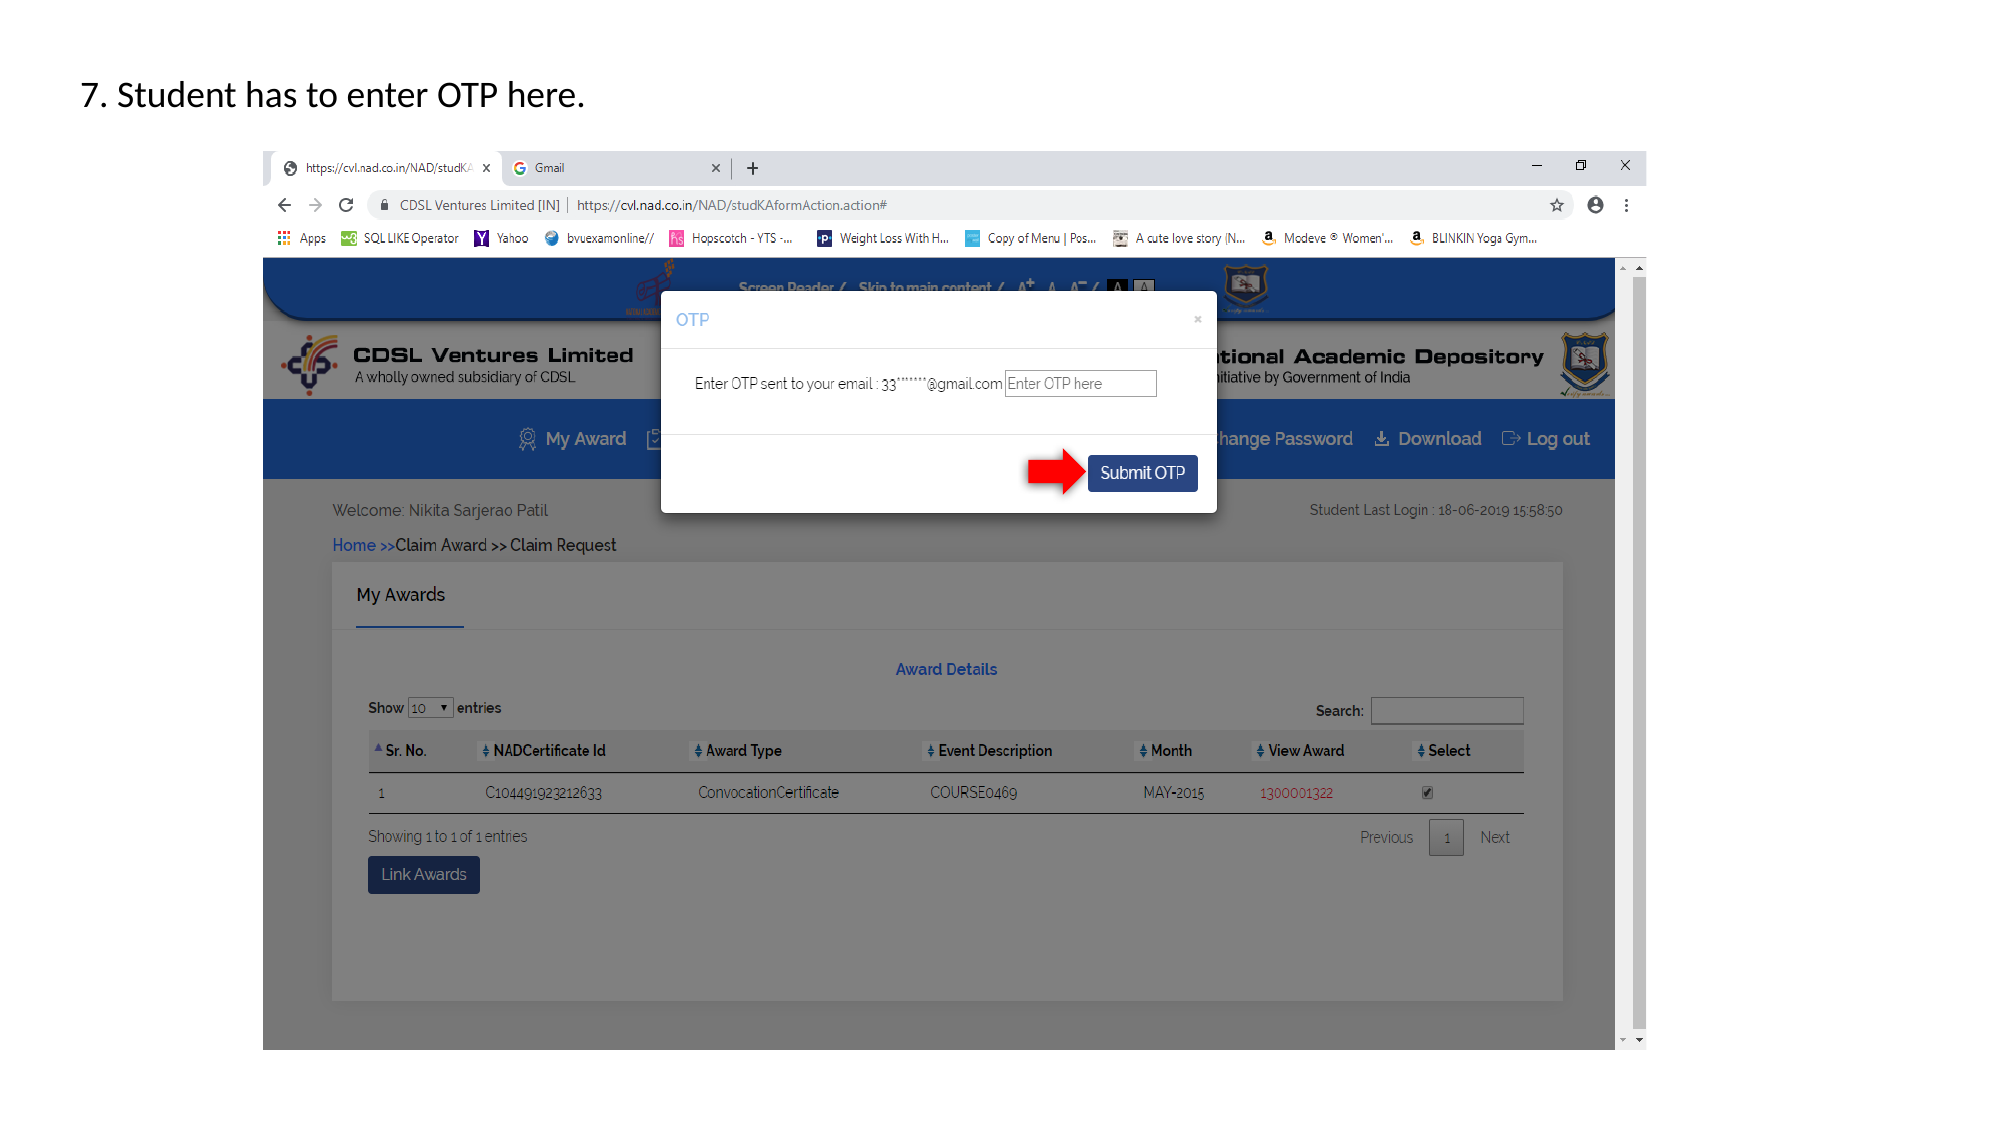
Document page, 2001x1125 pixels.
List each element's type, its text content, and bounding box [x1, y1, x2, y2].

picture [262, 151, 1647, 1050]
text_box 7. Student has to enter OTP here. [65, 62, 609, 122]
